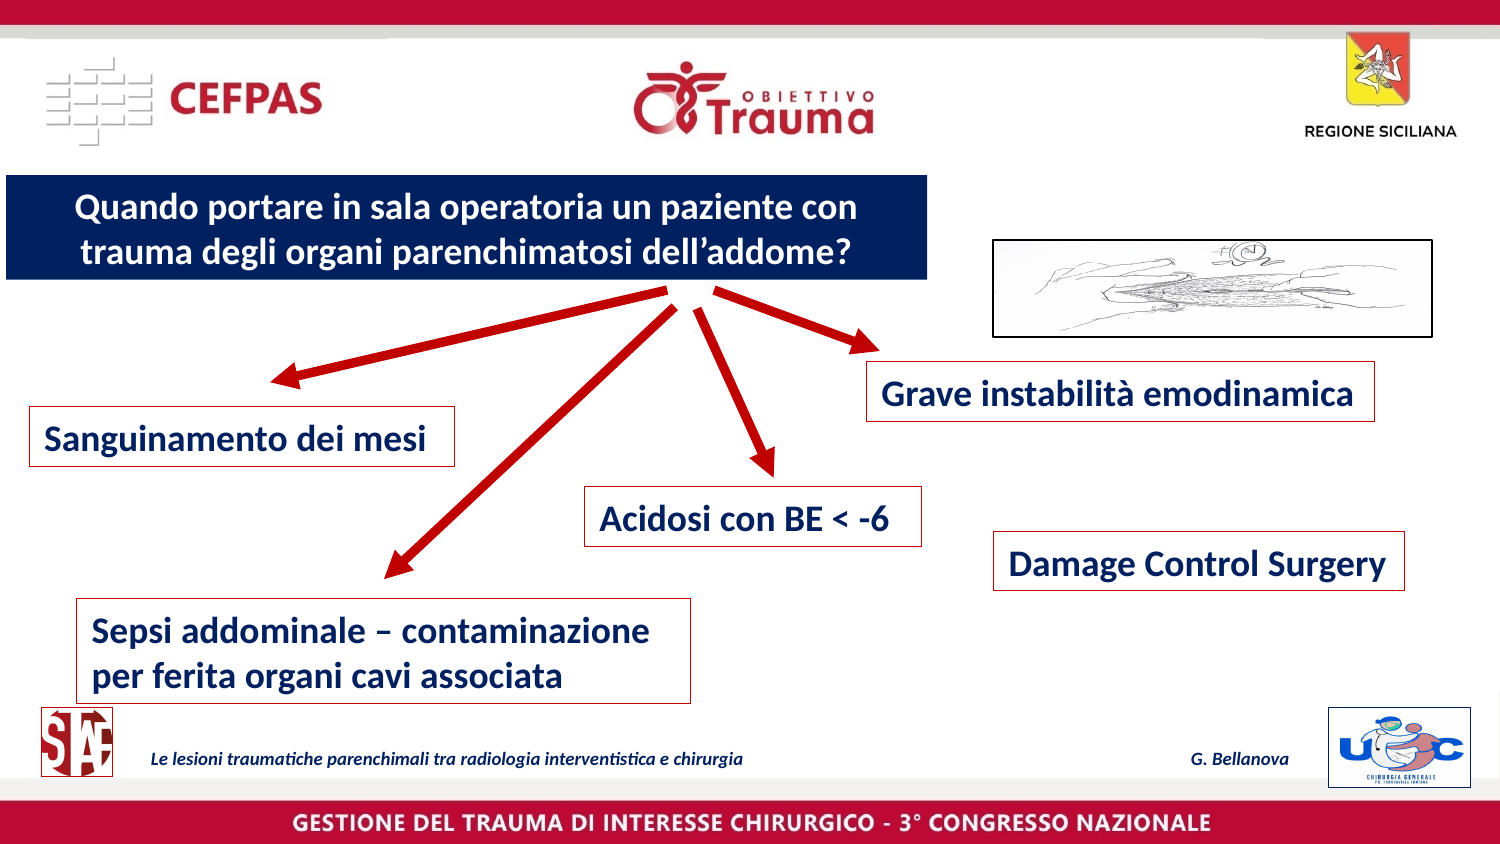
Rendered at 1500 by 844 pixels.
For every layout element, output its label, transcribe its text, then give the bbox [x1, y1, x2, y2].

text_box Acidosi con BE < -6 [681, 486, 922, 547]
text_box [696, 308, 774, 479]
text_box Sanguinamento dei mesi [29, 406, 378, 467]
picture [0, 0, 1500, 844]
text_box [269, 289, 668, 383]
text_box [383, 306, 675, 580]
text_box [713, 289, 881, 352]
text_box Damage Control Surgery [993, 531, 1405, 591]
subtitle Le lesioni traumatiche parenchimali tra radiologia interventistica e chirurgia G. Bellanova [135, 738, 1317, 777]
text_box Grave instabilità emodinamica [866, 361, 1375, 422]
text_box Sepsi addominale – contaminazione per ferita organi cavi associata [76, 598, 691, 704]
text_box Quando portare in sala operatoria un paziente con trauma degli organi parenchimatosi dell’addome? [6, 175, 928, 280]
